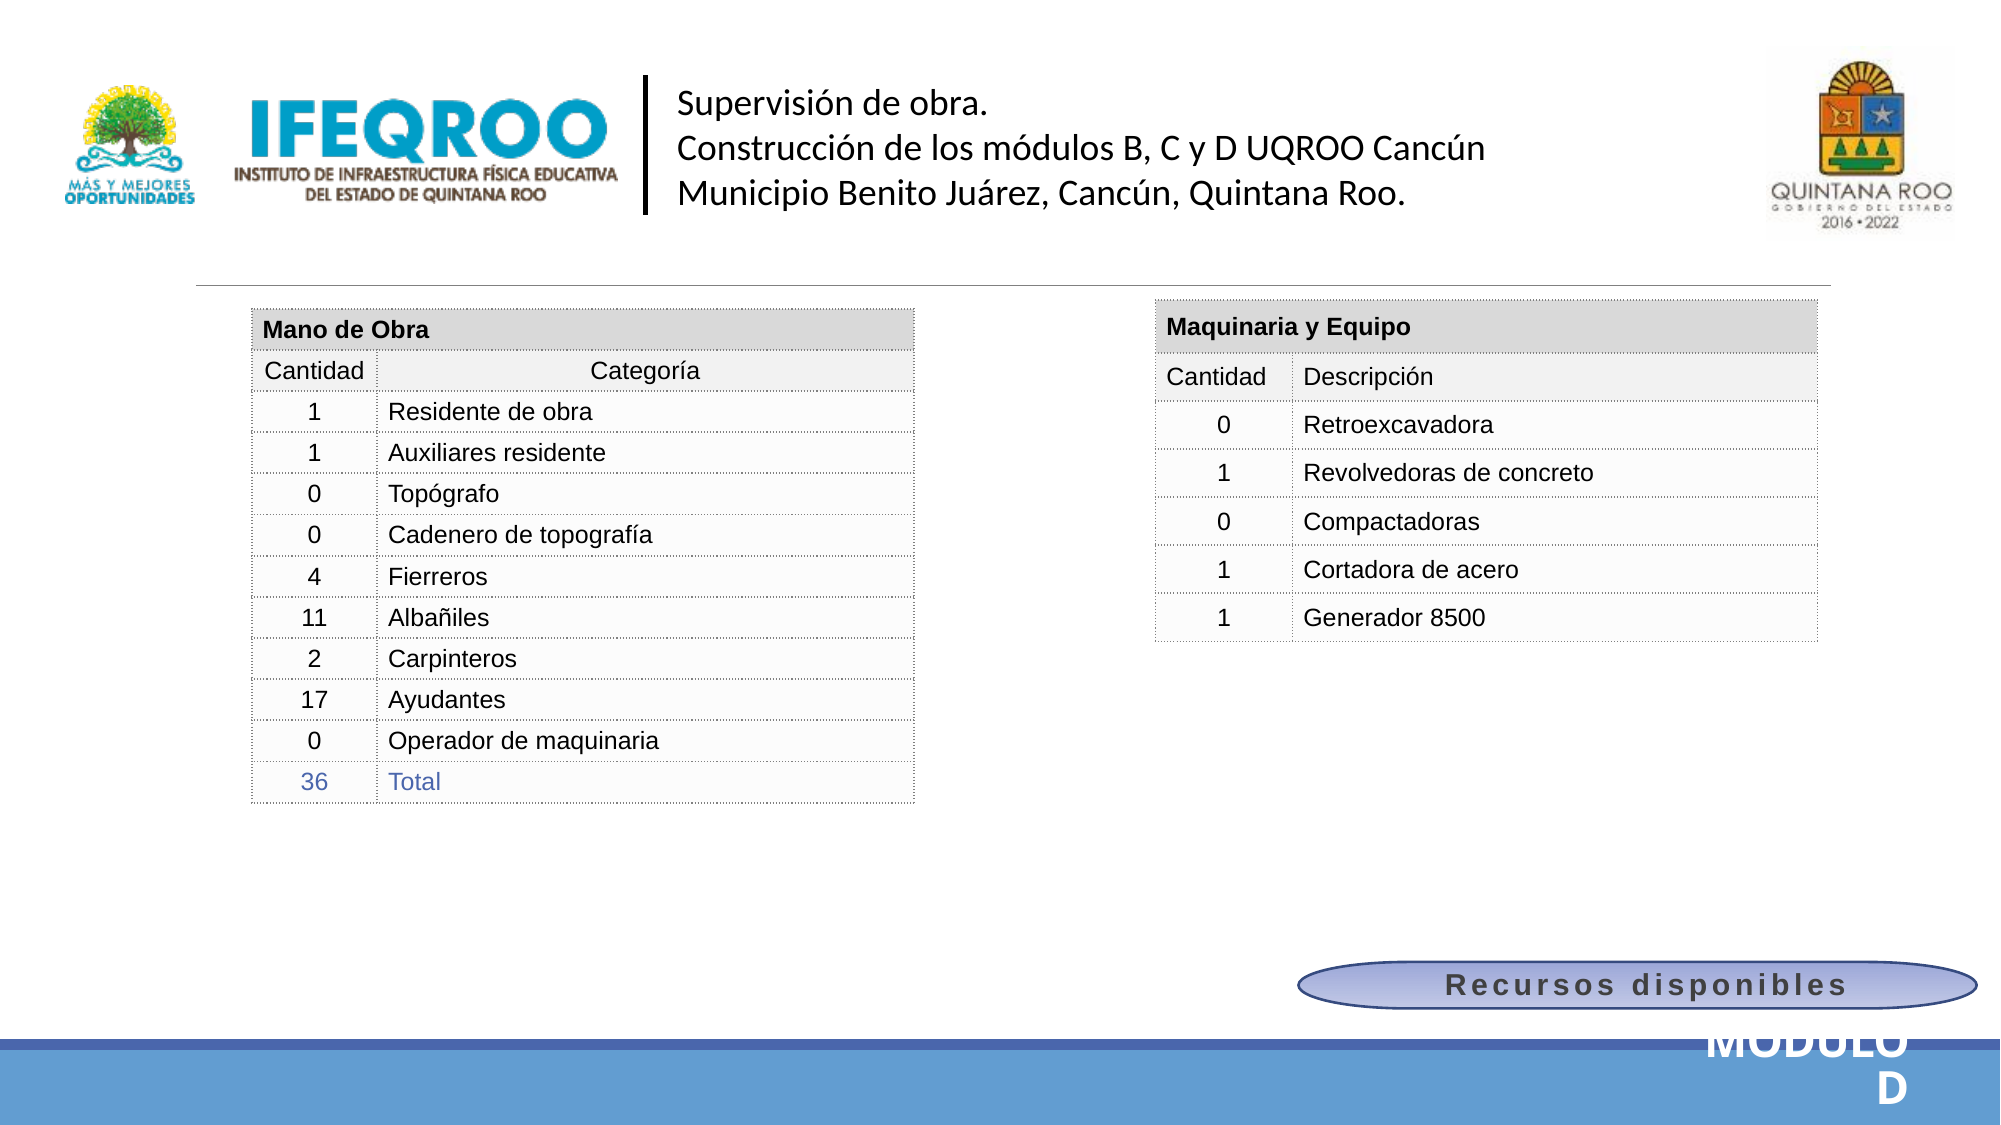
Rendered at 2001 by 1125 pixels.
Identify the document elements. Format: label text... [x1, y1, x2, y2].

table_cell 0 [1156, 401, 1292, 449]
table_cell 0 [252, 720, 377, 761]
table_cell Descripción [1292, 353, 1817, 401]
table_cell 0 [252, 473, 377, 514]
table_cell Categoría [377, 350, 914, 391]
table_cell Fierreros [377, 556, 914, 597]
text_box [1297, 960, 1895, 1010]
picture [64, 85, 618, 205]
picture [1766, 45, 1956, 242]
table_cell 2 [252, 638, 377, 679]
table_cell Albañiles [377, 597, 914, 638]
table_cell Compactadoras [1292, 497, 1817, 545]
table_cell 1 [252, 391, 377, 432]
text_box [1928, 964, 1978, 1006]
table_cell Operador de maquinaria [377, 720, 914, 761]
table_cell 36 [252, 761, 377, 803]
text_box Supervisión de obra. Construcción de los módulos B, C y D UQROO Cancún Municipio Benito Juárez, Cancún, Quintana Roo. [662, 70, 1620, 221]
table_cell 0 [1156, 497, 1292, 545]
table_cell Topógrafo [377, 473, 914, 514]
table_cell 1 [1156, 545, 1292, 593]
table_cell 11 [252, 597, 377, 638]
text_box MÓDULO D [1679, 1009, 1925, 1121]
table_cell Ayudantes [377, 679, 914, 720]
table_cell 1 [1156, 449, 1292, 497]
table_cell Cadenero de topografía [377, 514, 914, 556]
table_cell Cantidad [1156, 353, 1292, 401]
table_cell 1 [252, 432, 377, 473]
table_cell Generador 8500 [1292, 593, 1817, 641]
table_cell 0 [252, 514, 377, 556]
table_cell Carpinteros [377, 638, 914, 679]
table_cell Cantidad [252, 350, 377, 391]
table_cell 1 [1156, 593, 1292, 641]
table_cell Residente de obra [377, 391, 914, 432]
table_cell Retroexcavadora [1292, 401, 1817, 449]
table_cell 17 [252, 679, 377, 720]
table_cell Cortadora de acero [1292, 545, 1817, 593]
table_cell Total [377, 761, 914, 803]
table_cell Auxiliares residente [377, 432, 914, 473]
table_header Maquinaria y Equipo [1156, 300, 1817, 353]
text_box Recursos disponibles [1429, 928, 1928, 1009]
table_cell 4 [252, 556, 377, 597]
table_cell Revolvedoras de concreto [1292, 449, 1817, 497]
table_header Mano de Obra [252, 309, 914, 350]
